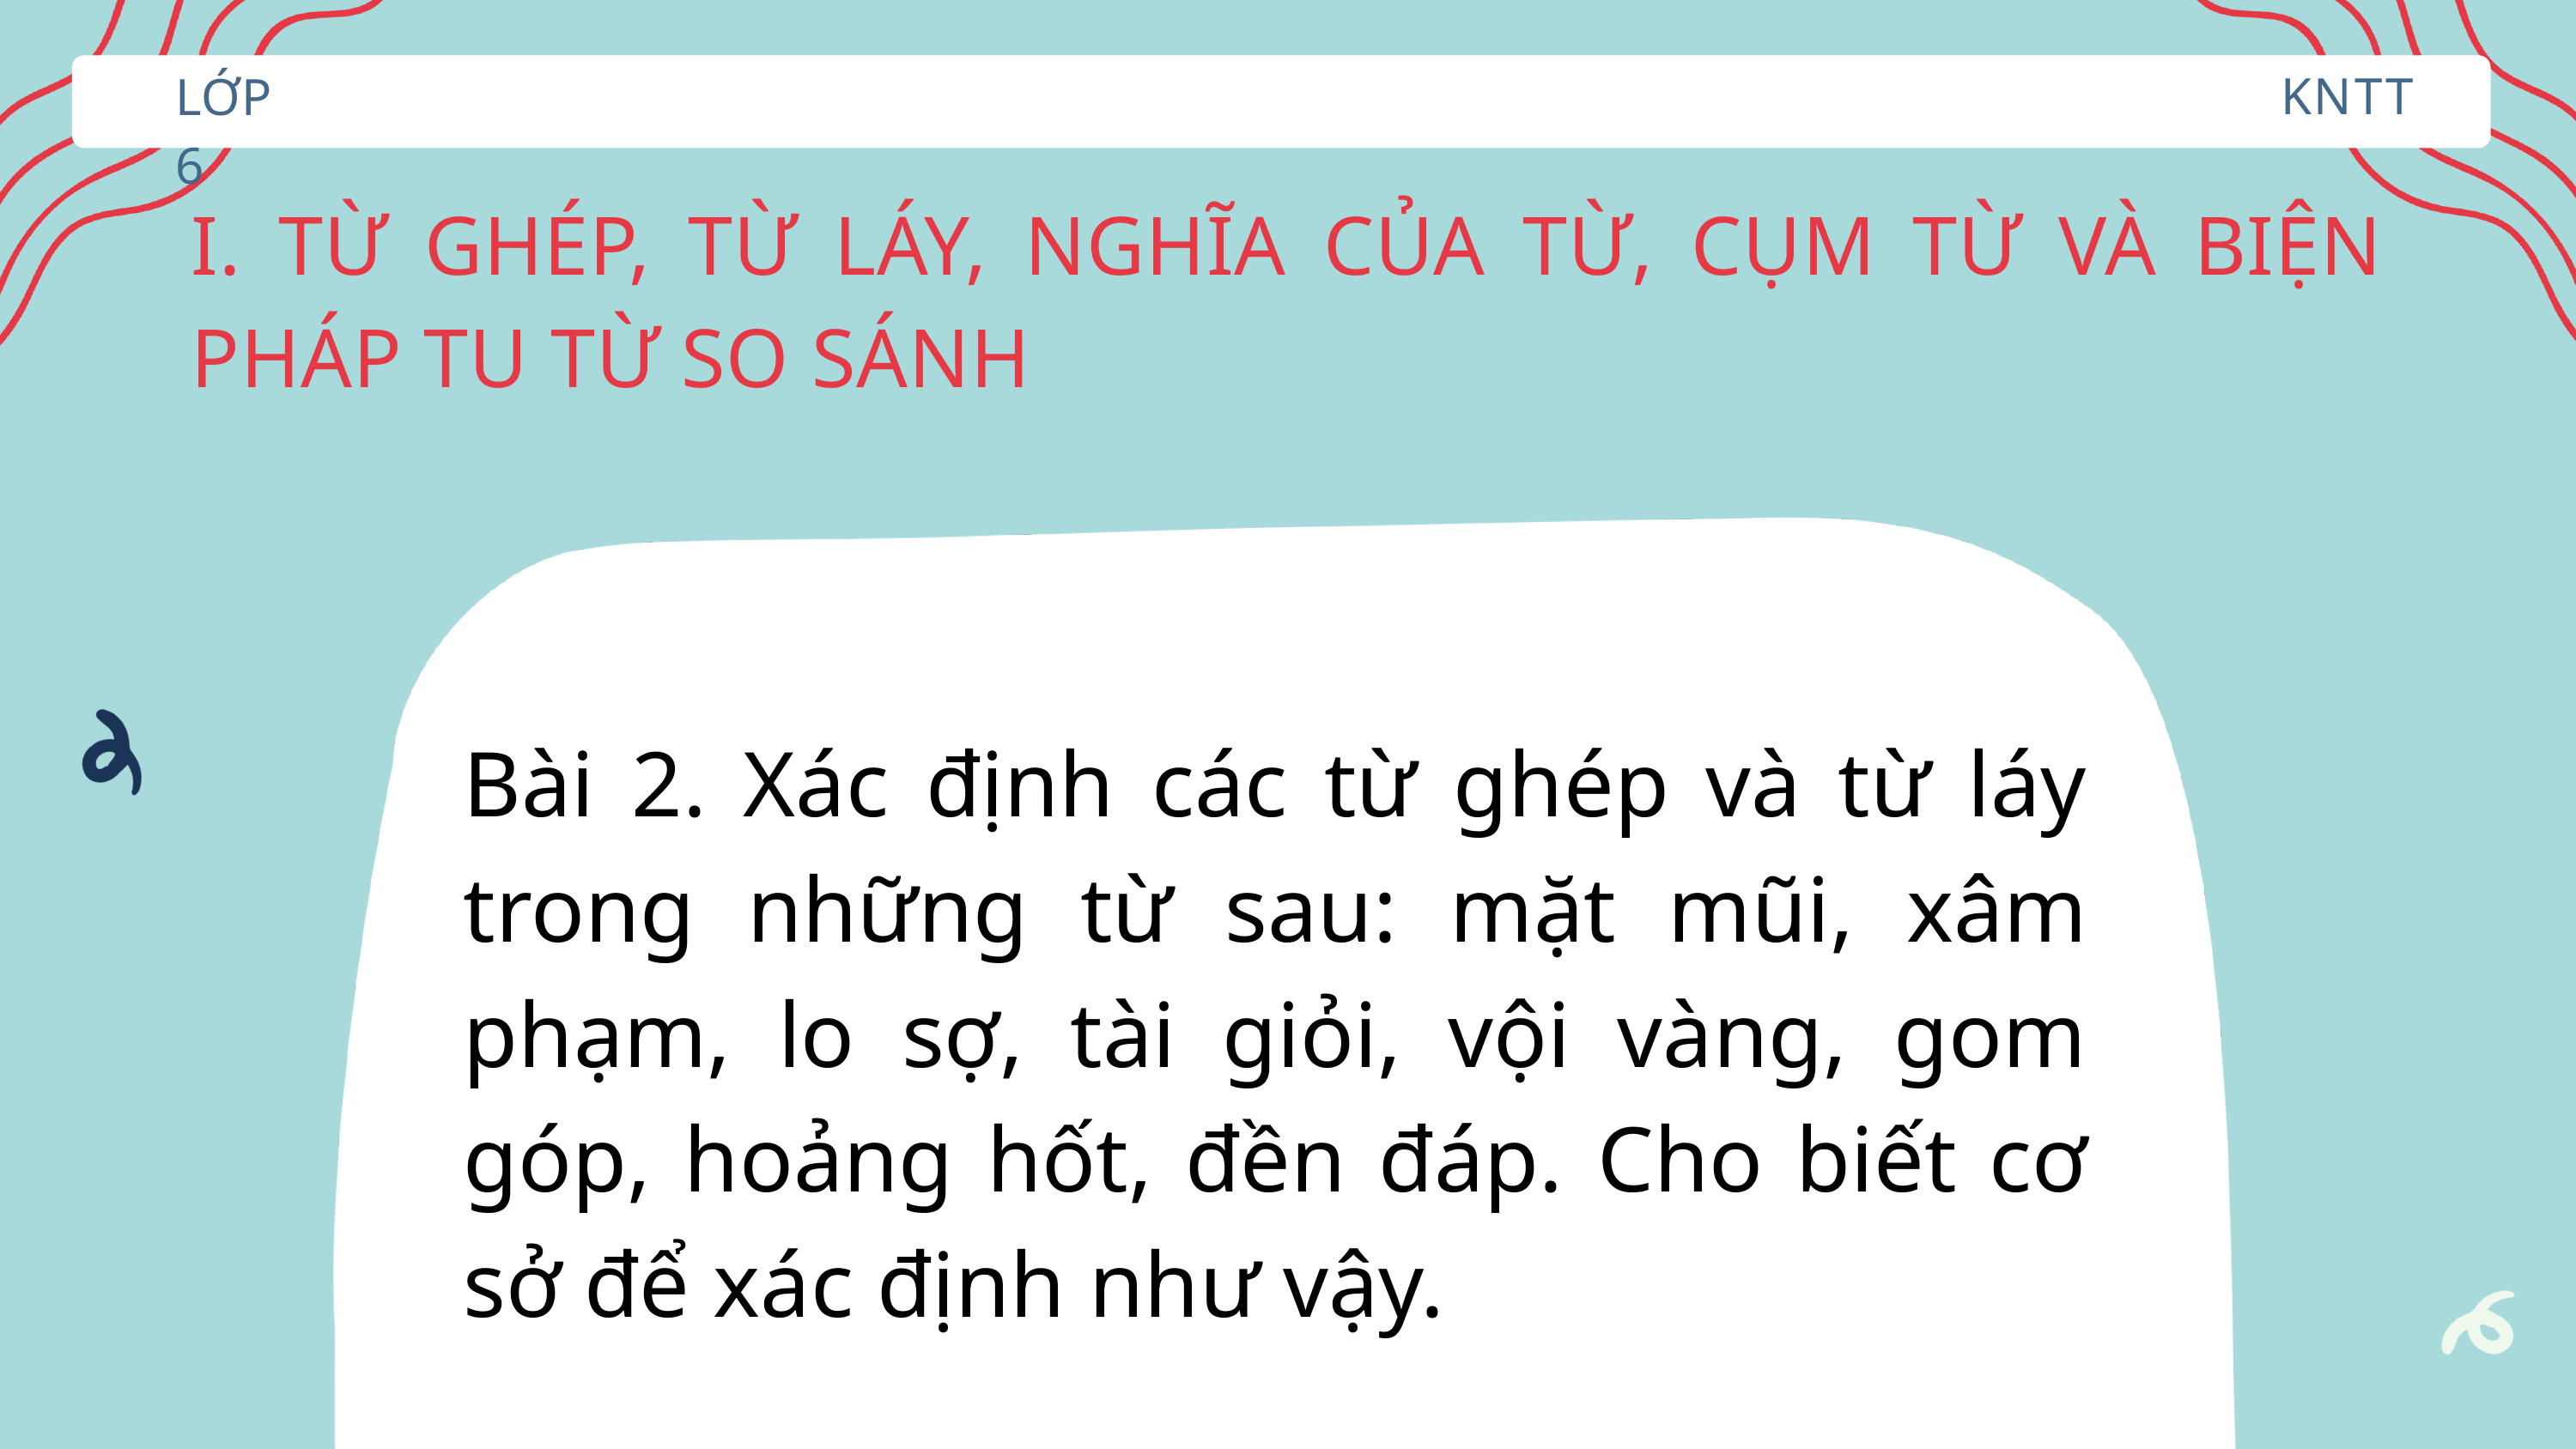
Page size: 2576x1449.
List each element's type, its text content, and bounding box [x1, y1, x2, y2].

picture [2171, 0, 2576, 412]
picture [307, 511, 2245, 1449]
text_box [71, 55, 2491, 149]
picture [0, 0, 409, 412]
text_box I. TỪ GHÉP, TỪ LÁY, NGHĨA CỦA TỪ, CỤM TỪ VÀ BIỆN PHÁP TU TỪ SO SÁNH [191, 178, 2385, 517]
picture [2397, 1251, 2549, 1409]
picture [39, 665, 184, 824]
